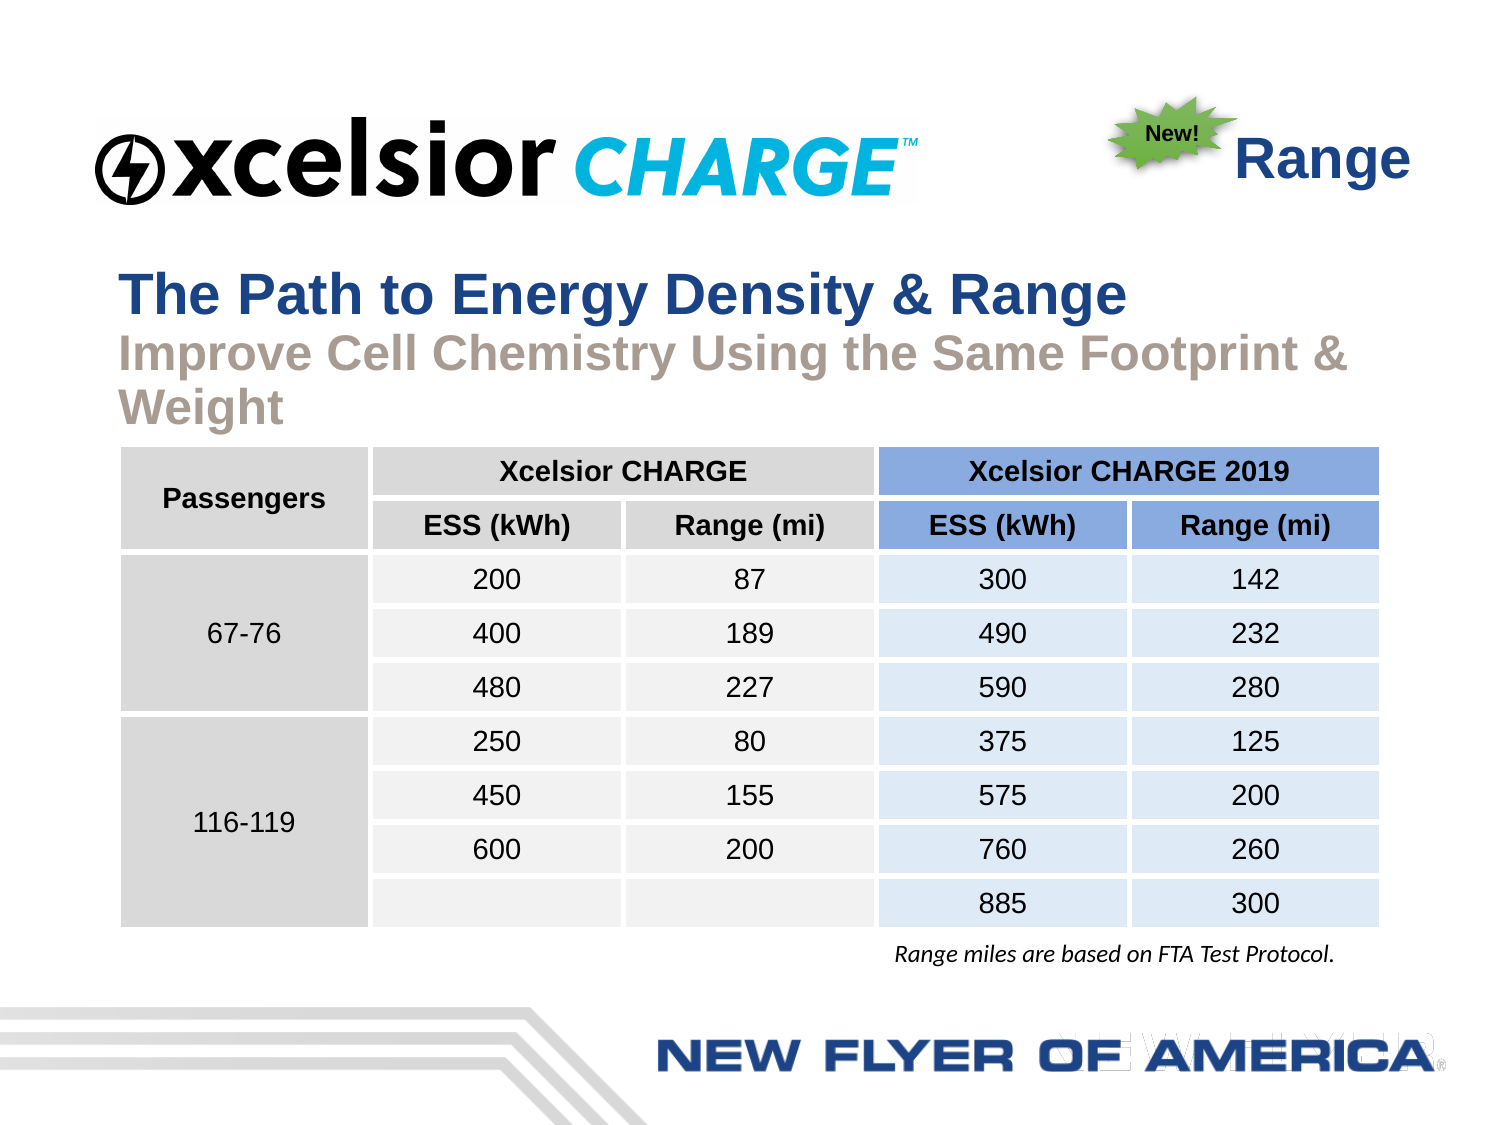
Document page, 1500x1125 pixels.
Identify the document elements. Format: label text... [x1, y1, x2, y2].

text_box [1107, 96, 1238, 170]
table_cell ESS (kWh) [373, 501, 621, 549]
text_box Range miles are based on FTA Test Protocol. [879, 930, 1383, 975]
picture [95, 117, 918, 205]
table_cell 189 [626, 609, 874, 657]
table_cell 300 [879, 555, 1127, 603]
table_header Xcelsior CHARGE 2019 [879, 447, 1379, 495]
table_cell 87 [626, 555, 874, 603]
table_cell 80 [626, 717, 874, 765]
table_cell 67-76 [121, 555, 368, 711]
text_box Range [133, 85, 1428, 303]
table_cell 590 [879, 663, 1127, 711]
table_cell 400 [373, 609, 621, 657]
table_cell 260 [1132, 825, 1379, 873]
table_cell 200 [626, 825, 874, 873]
table_cell 375 [879, 717, 1127, 765]
table_cell 280 [1132, 663, 1379, 711]
table_cell 125 [1132, 717, 1379, 765]
table_cell 232 [1132, 609, 1379, 657]
title The Path to Energy Density & Range Improve Cell Chemistry Using the Same Footprint & Weight [103, 241, 1397, 459]
table_cell 480 [373, 663, 621, 711]
table_cell 490 [879, 609, 1127, 657]
table_header Xcelsior CHARGE [373, 447, 874, 495]
table_header Passengers [121, 447, 368, 549]
table_cell 142 [1132, 555, 1379, 603]
table_cell 200 [1132, 771, 1379, 819]
table_cell 600 [373, 825, 621, 873]
table_cell ESS (kWh) [879, 501, 1127, 549]
table_cell 300 [1132, 879, 1379, 927]
table_cell 155 [626, 771, 874, 819]
table_cell 760 [879, 825, 1127, 873]
table_cell 575 [879, 771, 1127, 819]
table_cell 200 [373, 555, 621, 603]
table_cell 885 [879, 879, 1127, 927]
picture [0, 933, 1464, 1125]
table_cell Range (mi) [626, 501, 874, 549]
table_cell Range (mi) [1132, 501, 1379, 549]
table_cell 227 [626, 663, 874, 711]
table_cell [626, 879, 874, 927]
table_cell 250 [373, 717, 621, 765]
table_cell 450 [373, 771, 621, 819]
table_cell [373, 879, 621, 927]
table_cell 116-119 [121, 717, 368, 927]
